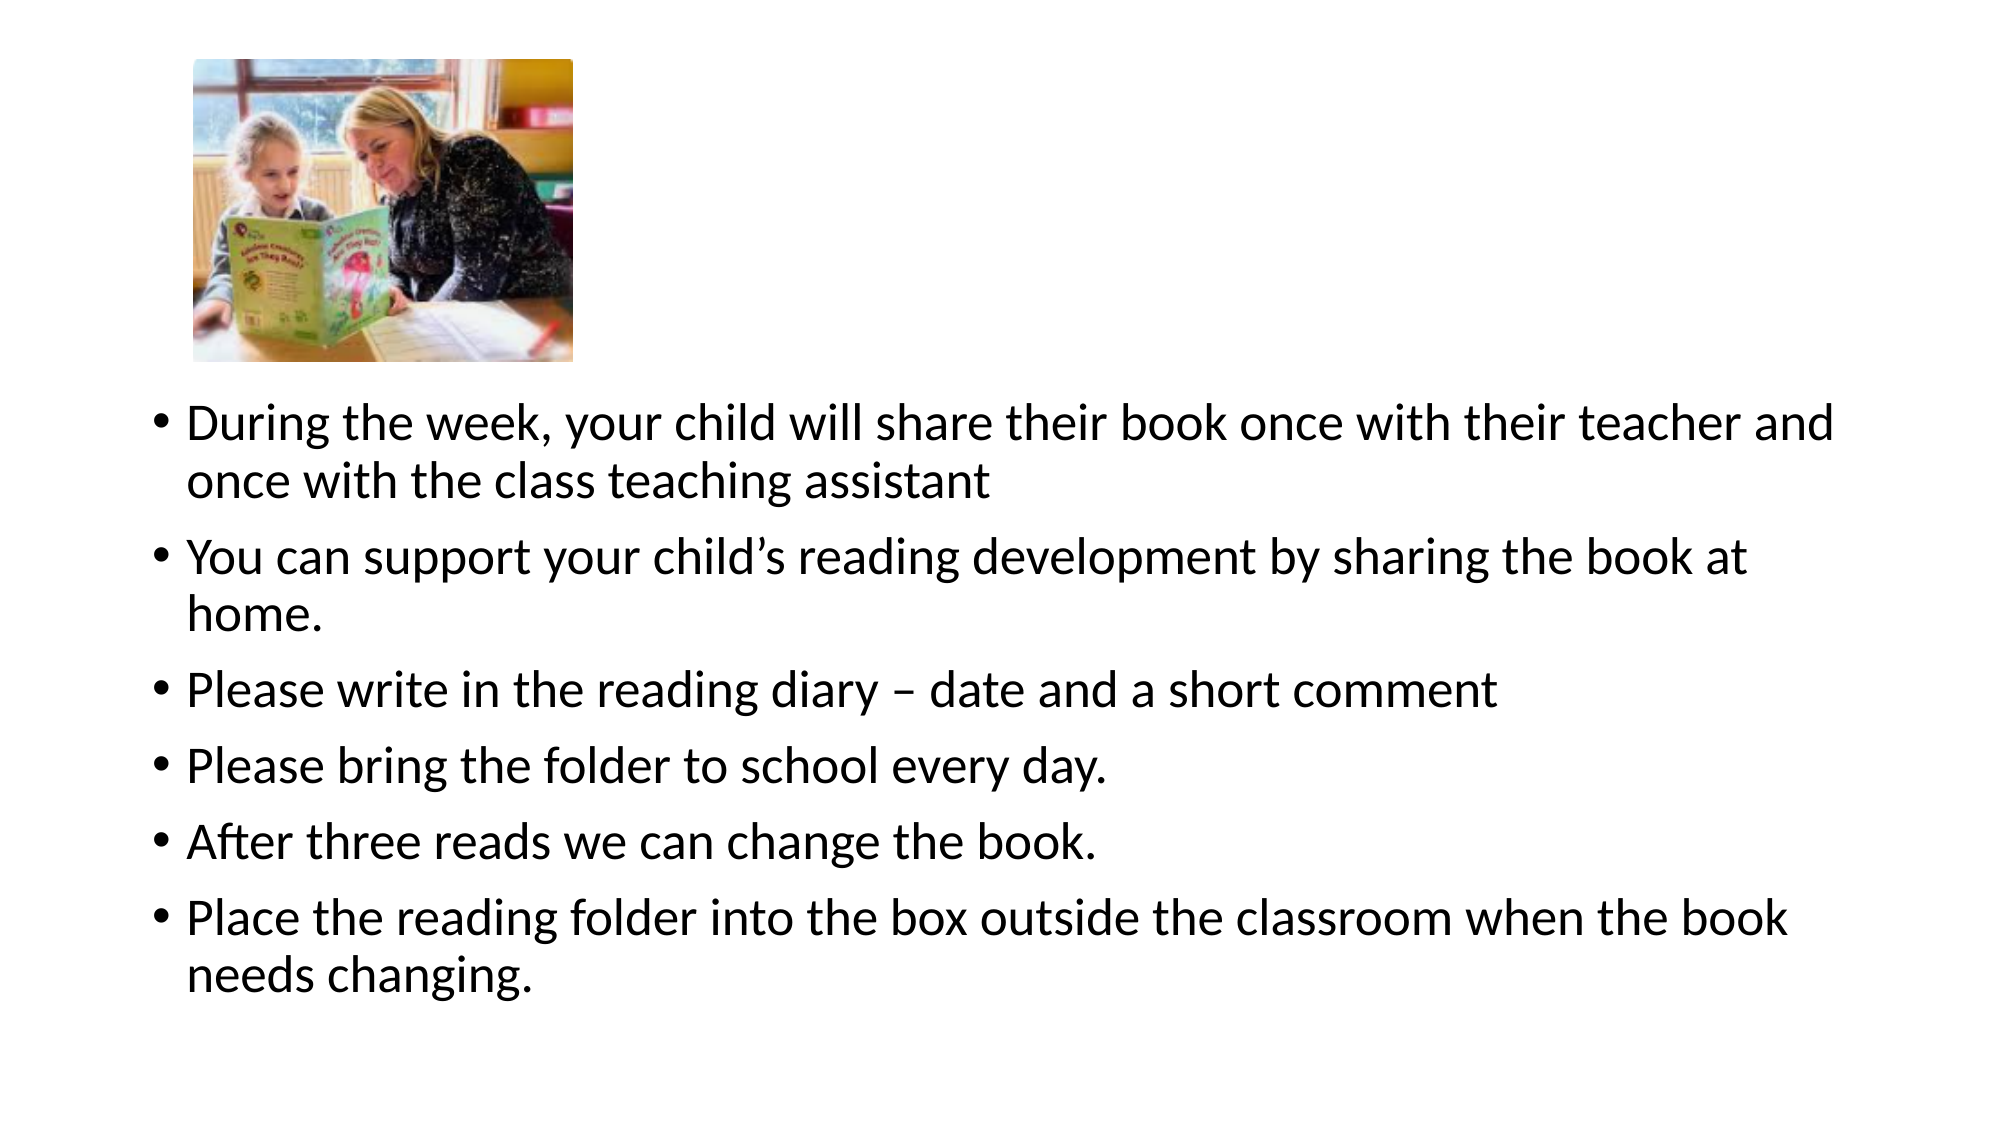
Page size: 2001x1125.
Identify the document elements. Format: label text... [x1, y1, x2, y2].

list During the week, your child will share their book once with their teacher and once with the class teaching assistant You can support your child’s reading development by sharing the book at home. Please write in the reading diary – date and a short comment Please bring the folder to school every day. After three reads we can change the book. Place the reading folder into the box outside the classroom when the book needs changing. [137, 387, 1863, 1014]
picture [193, 59, 573, 362]
